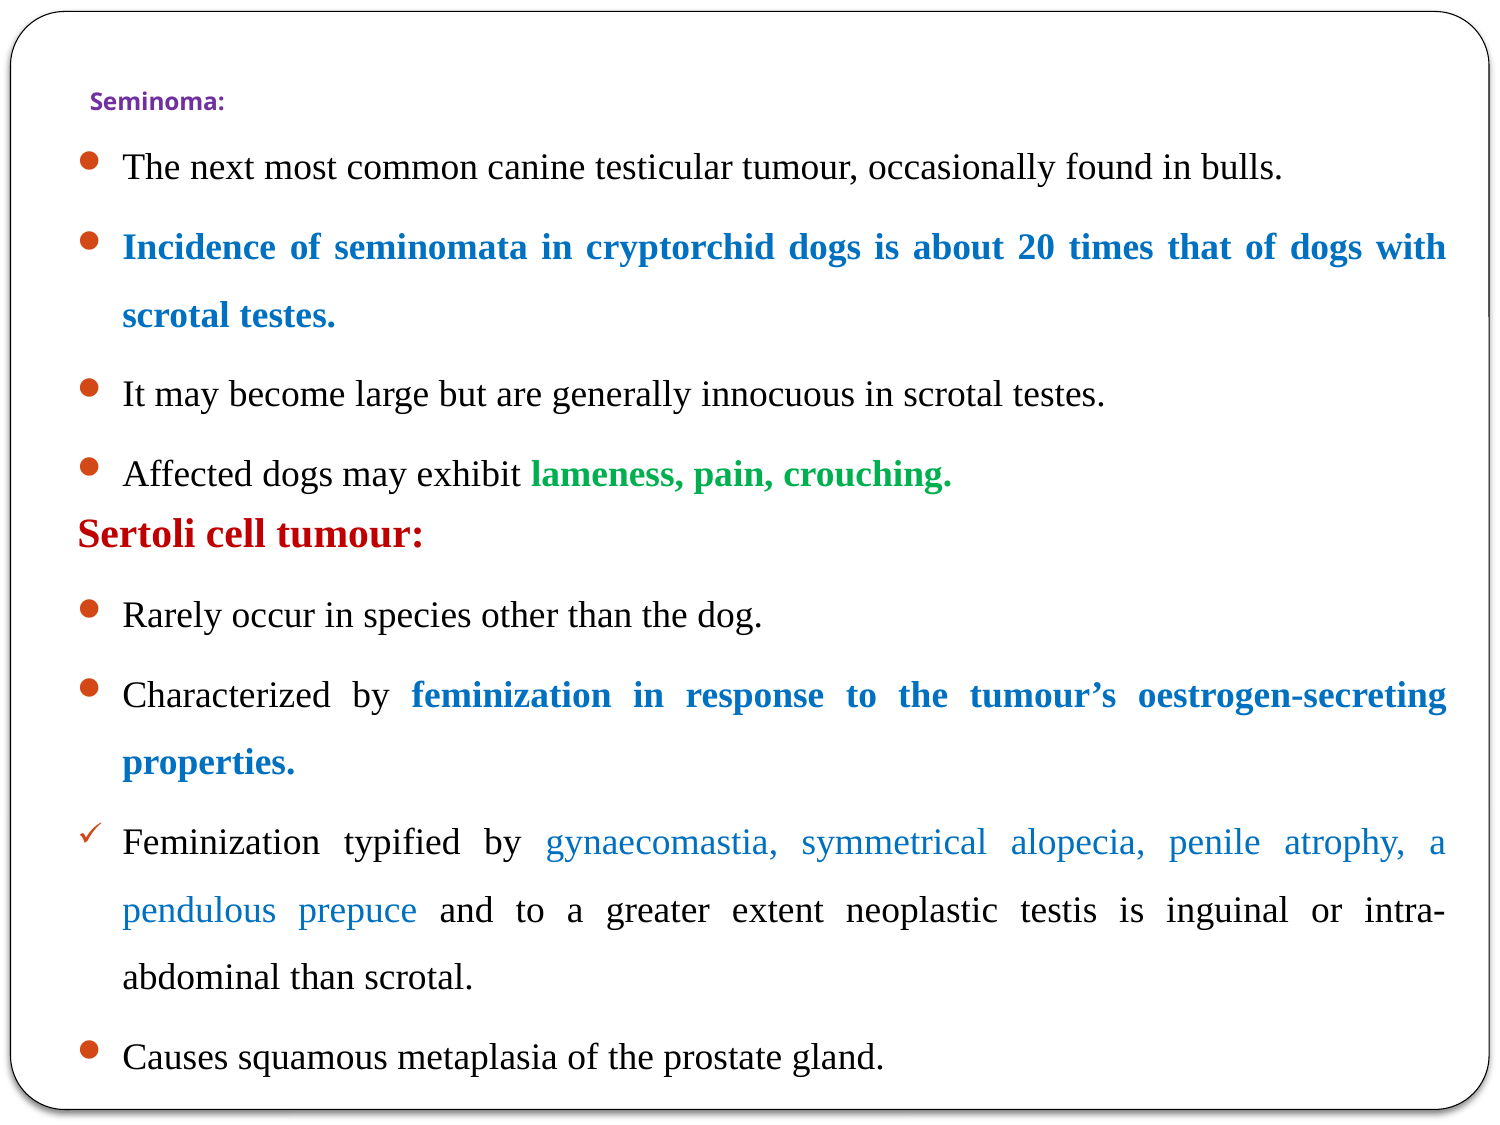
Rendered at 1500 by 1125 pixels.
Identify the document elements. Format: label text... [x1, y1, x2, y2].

list The next most common canine testicular tumour, occasionally found in bulls. Incidence of seminomata in cryptorchid dogs is about 20 times that of dogs with scrotal testes. It may become large but are generally innocuous in scrotal testes. Affected dogs may exhibit lameness, pain, crouching. Sertoli cell tumour: Rarely occur in species other than the dog. Characterized by feminization in response to the tumour’s oestrogen-secreting properties. Feminization typified by gynaecomastia, symmetrical alopecia, penile atrophy, a pendulous prepuce and to a greater extent neoplastic testis is inguinal or intra-abdominal than scrotal. Causes squamous metaplasia of the prostate gland. [62, 112, 1463, 1100]
title Seminoma: [75, 24, 988, 112]
